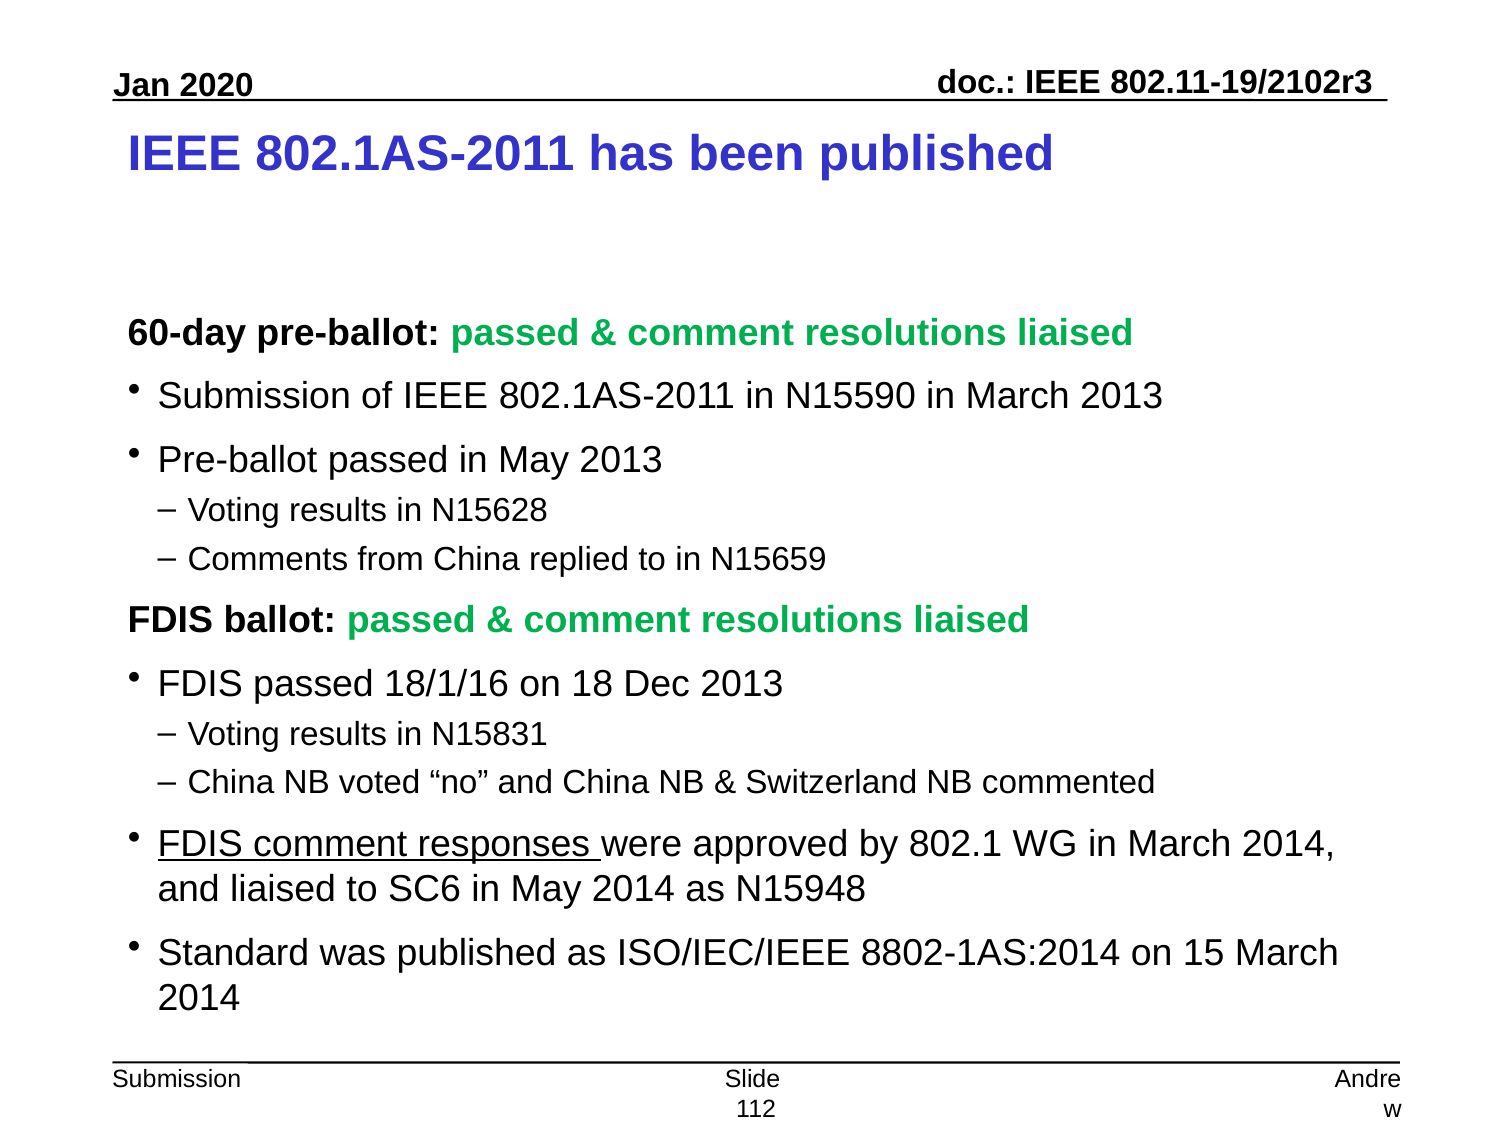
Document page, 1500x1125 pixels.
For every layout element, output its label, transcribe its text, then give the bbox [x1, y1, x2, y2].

slide_number Slide 112 [709, 1061, 803, 1093]
footer Andrew Myles, Cisco [1320, 1061, 1402, 1093]
list 60-day pre-ballot: passed & comment resolutions liaised Submission of IEEE 802.1AS-2011 in N15590 in March 2013 Pre-ballot passed in May 2013 Voting results in N15628 Comments from China replied to in N15659 FDIS ballot: passed & comment resolutions liaised FDIS passed 18/1/16 on 18 Dec 2013 Voting results in N15831 China NB voted “no” and China NB & Switzerland NB commented FDIS comment responses were approved by 802.1 WG in March 2014, and liaised to SC6 in May 2014 as N15948 Standard was published as ISO/IEC/IEEE 8802-1AS:2014 on 15 March 2014 [112, 299, 1388, 975]
title IEEE 802.1AS-2011 has been published [112, 112, 1388, 288]
